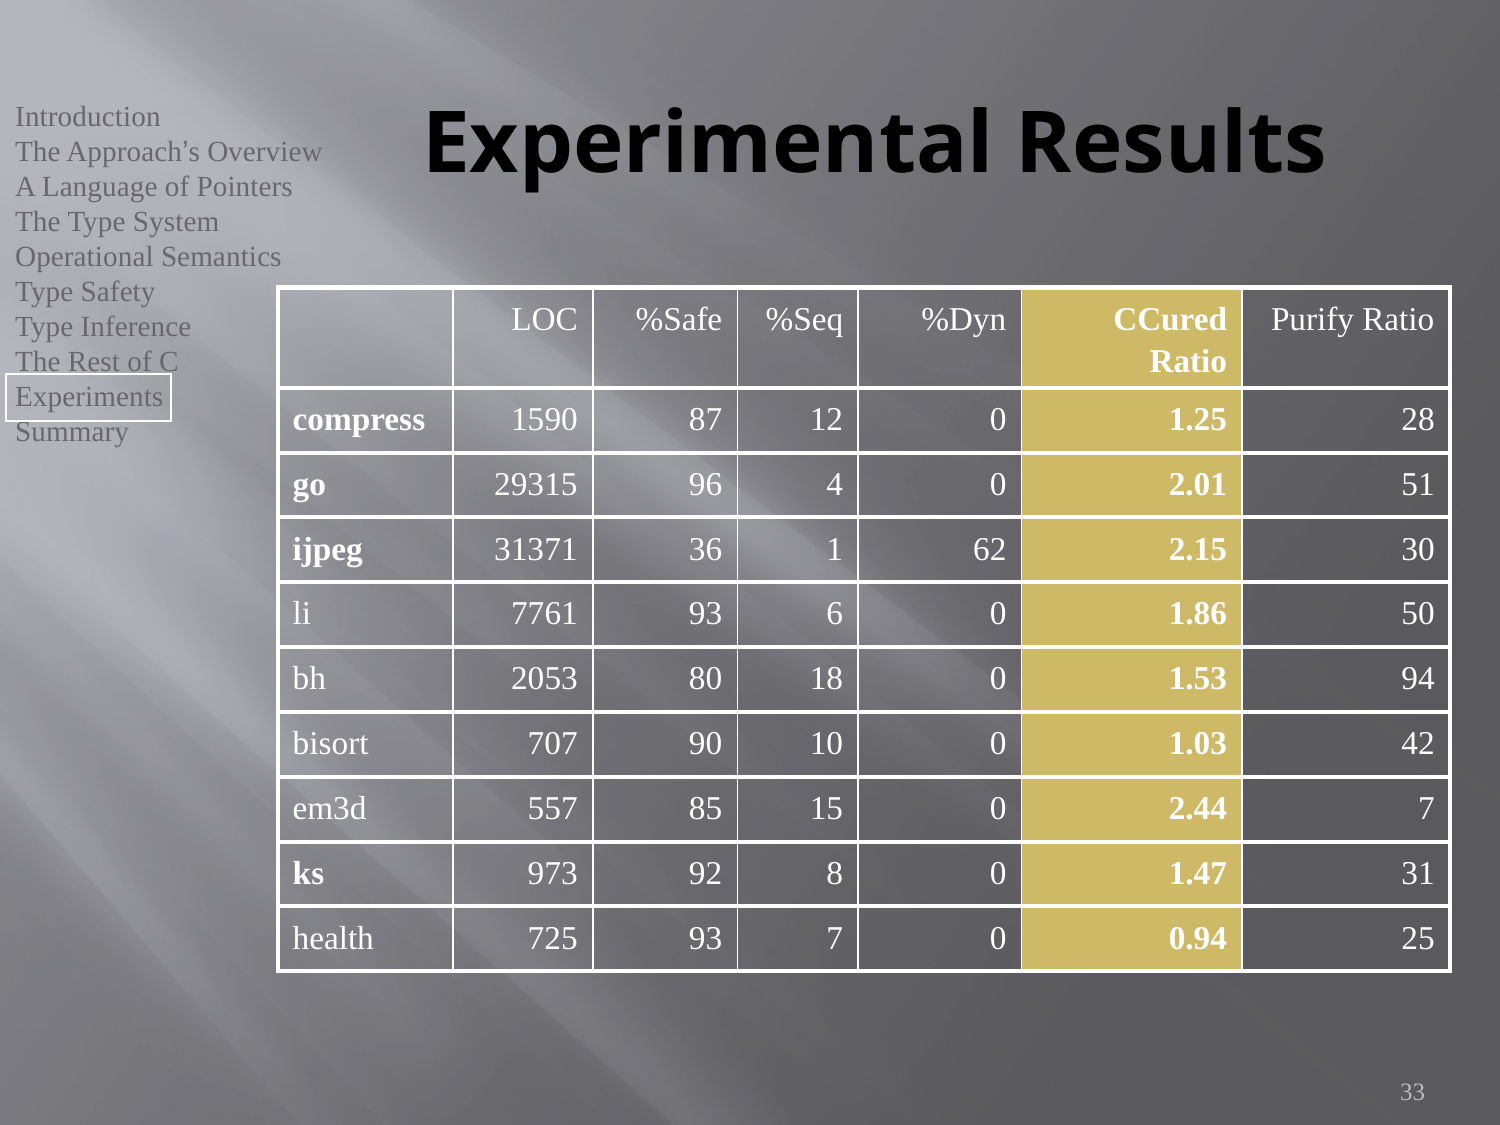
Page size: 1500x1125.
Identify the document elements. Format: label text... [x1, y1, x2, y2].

table_cell 8 [738, 844, 857, 904]
table_cell 25 [1243, 908, 1448, 969]
table_header %Seq [738, 290, 857, 386]
table_cell 42 [1243, 714, 1448, 775]
table_header Purify Ratio [1243, 290, 1448, 386]
table_cell 36 [594, 519, 737, 580]
table_cell 85 [594, 779, 737, 840]
table_cell 96 [594, 455, 737, 515]
table_cell 51 [1243, 455, 1448, 515]
table_cell ijpeg [280, 519, 452, 580]
table_cell 29315 [454, 455, 592, 515]
table_cell 0 [859, 908, 1021, 969]
table_cell 1.47 [1022, 844, 1241, 904]
text_box [5, 373, 171, 421]
table_cell 1.53 [1022, 649, 1241, 710]
table_cell 0 [859, 455, 1021, 515]
table_cell 1.25 [1022, 390, 1241, 451]
slide_number 33 [1299, 1052, 1425, 1113]
table_cell 93 [594, 908, 737, 969]
table_cell 30 [1243, 519, 1448, 580]
table_cell 2.44 [1022, 779, 1241, 840]
table_cell 1 [738, 519, 857, 580]
table_cell health [280, 908, 452, 969]
title Experimental Results [324, 45, 1425, 233]
table_cell 7 [1243, 779, 1448, 840]
table_cell 0.94 [1022, 908, 1241, 969]
table_cell 0 [859, 584, 1021, 645]
table_cell 2.15 [1022, 519, 1241, 580]
table_cell li [280, 584, 452, 645]
table_header %Safe [594, 290, 737, 386]
table_cell 1.86 [1022, 584, 1241, 645]
table_cell 557 [454, 779, 592, 840]
table_cell 707 [454, 714, 592, 775]
table_cell 7 [738, 908, 857, 969]
table_cell 93 [594, 584, 737, 645]
table_cell 90 [594, 714, 737, 775]
table_cell 28 [1243, 390, 1448, 451]
table_cell 0 [859, 390, 1021, 451]
table_cell 80 [594, 649, 737, 710]
table_cell 973 [454, 844, 592, 904]
table_cell go [280, 455, 452, 515]
table_cell 1.03 [1022, 714, 1241, 775]
table_header [280, 290, 452, 386]
table_cell 2.01 [1022, 455, 1241, 515]
table_header LOC [454, 290, 592, 386]
table_cell 10 [738, 714, 857, 775]
table_cell compress [280, 390, 452, 451]
table_cell 6 [738, 584, 857, 645]
table_header %Dyn [859, 290, 1021, 386]
table_cell 7761 [454, 584, 592, 645]
table_cell 2053 [454, 649, 592, 710]
table_cell 31 [1243, 844, 1448, 904]
table_cell 31371 [454, 519, 592, 580]
table_cell em3d [280, 779, 452, 840]
table_cell 0 [859, 844, 1021, 904]
table_cell 50 [1243, 584, 1448, 645]
table_header CCured Ratio [1022, 290, 1241, 386]
table_cell 0 [859, 779, 1021, 840]
table_cell 62 [859, 519, 1021, 580]
table_cell ks [280, 844, 452, 904]
table_cell 0 [859, 649, 1021, 710]
table_cell 15 [738, 779, 857, 840]
table_cell 87 [594, 390, 737, 451]
table_cell 725 [454, 908, 592, 969]
table_cell 94 [1243, 649, 1448, 710]
table_cell bh [280, 649, 452, 710]
table_cell bisort [280, 714, 452, 775]
table_cell 18 [738, 649, 857, 710]
table_cell 0 [859, 714, 1021, 775]
table_cell 1590 [454, 390, 592, 451]
table_cell 92 [594, 844, 737, 904]
table_cell 12 [738, 390, 857, 451]
table_cell 4 [738, 455, 857, 515]
